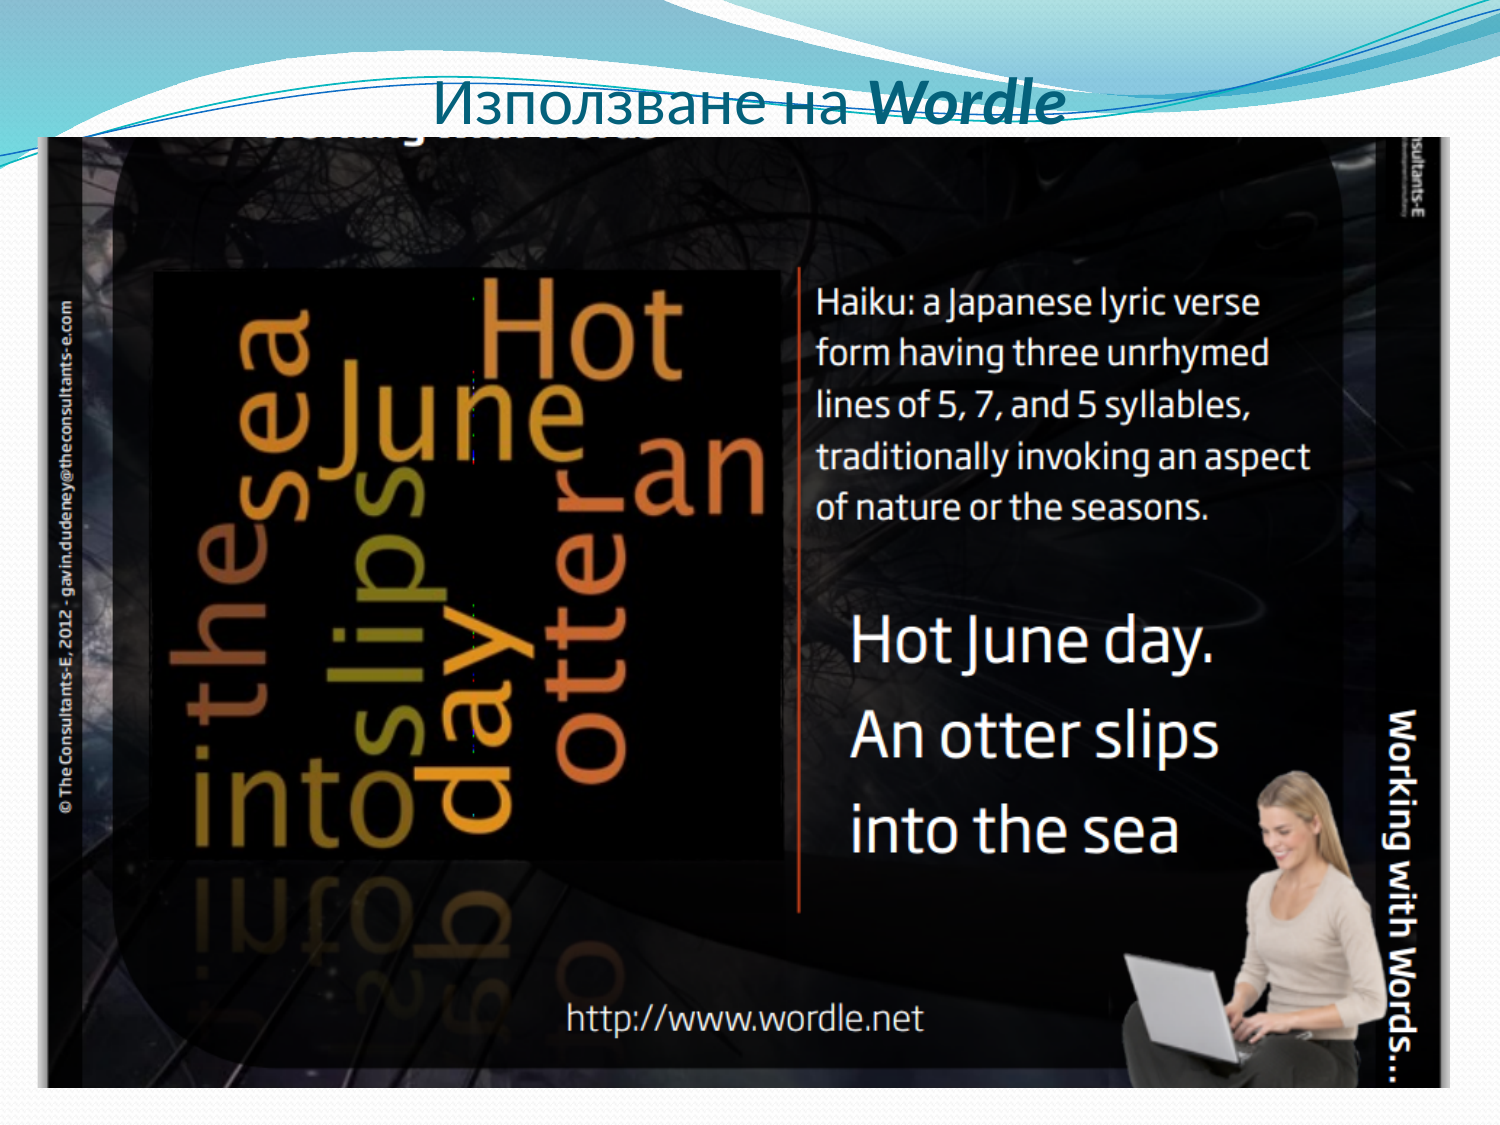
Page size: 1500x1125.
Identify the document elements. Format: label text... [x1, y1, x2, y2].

title Използване на Wordle [75, 50, 1425, 136]
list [37, 136, 1451, 1088]
